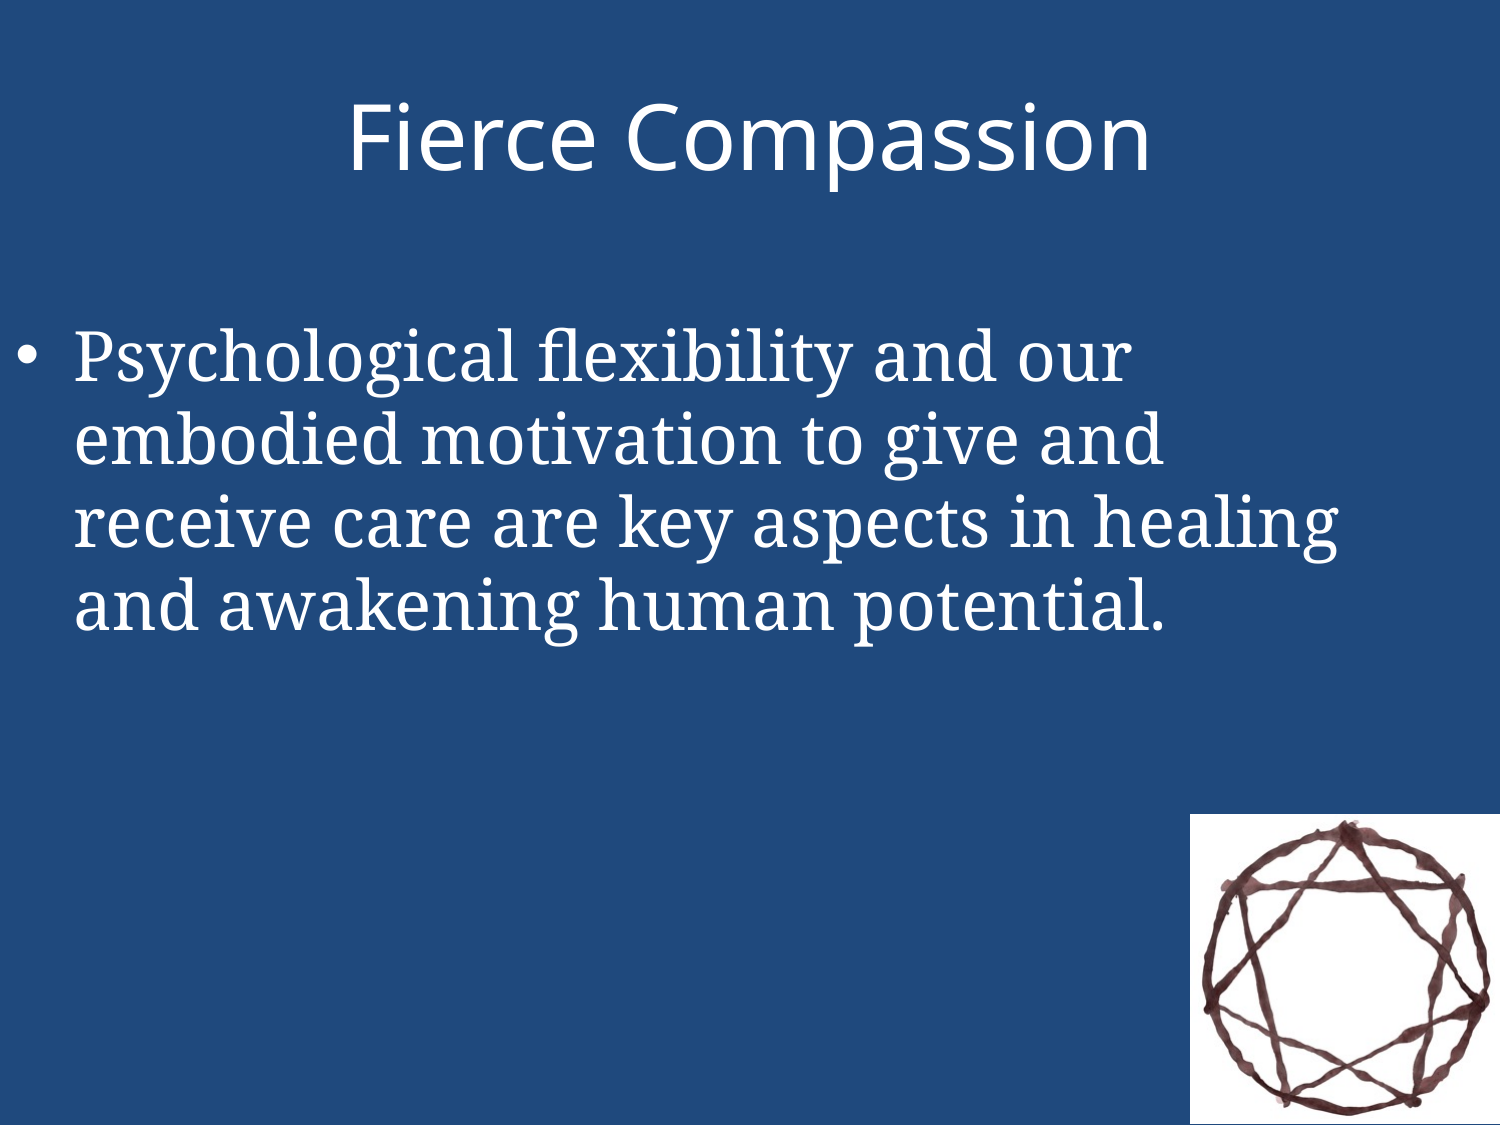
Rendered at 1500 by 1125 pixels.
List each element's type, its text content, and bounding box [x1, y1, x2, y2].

title Fierce Compassion [118, 54, 1382, 213]
list Psychological flexibility and our embodied motivation to give and receive care are key aspects in healing and awakening human potential. [0, 304, 1382, 683]
picture [1190, 814, 1500, 1125]
